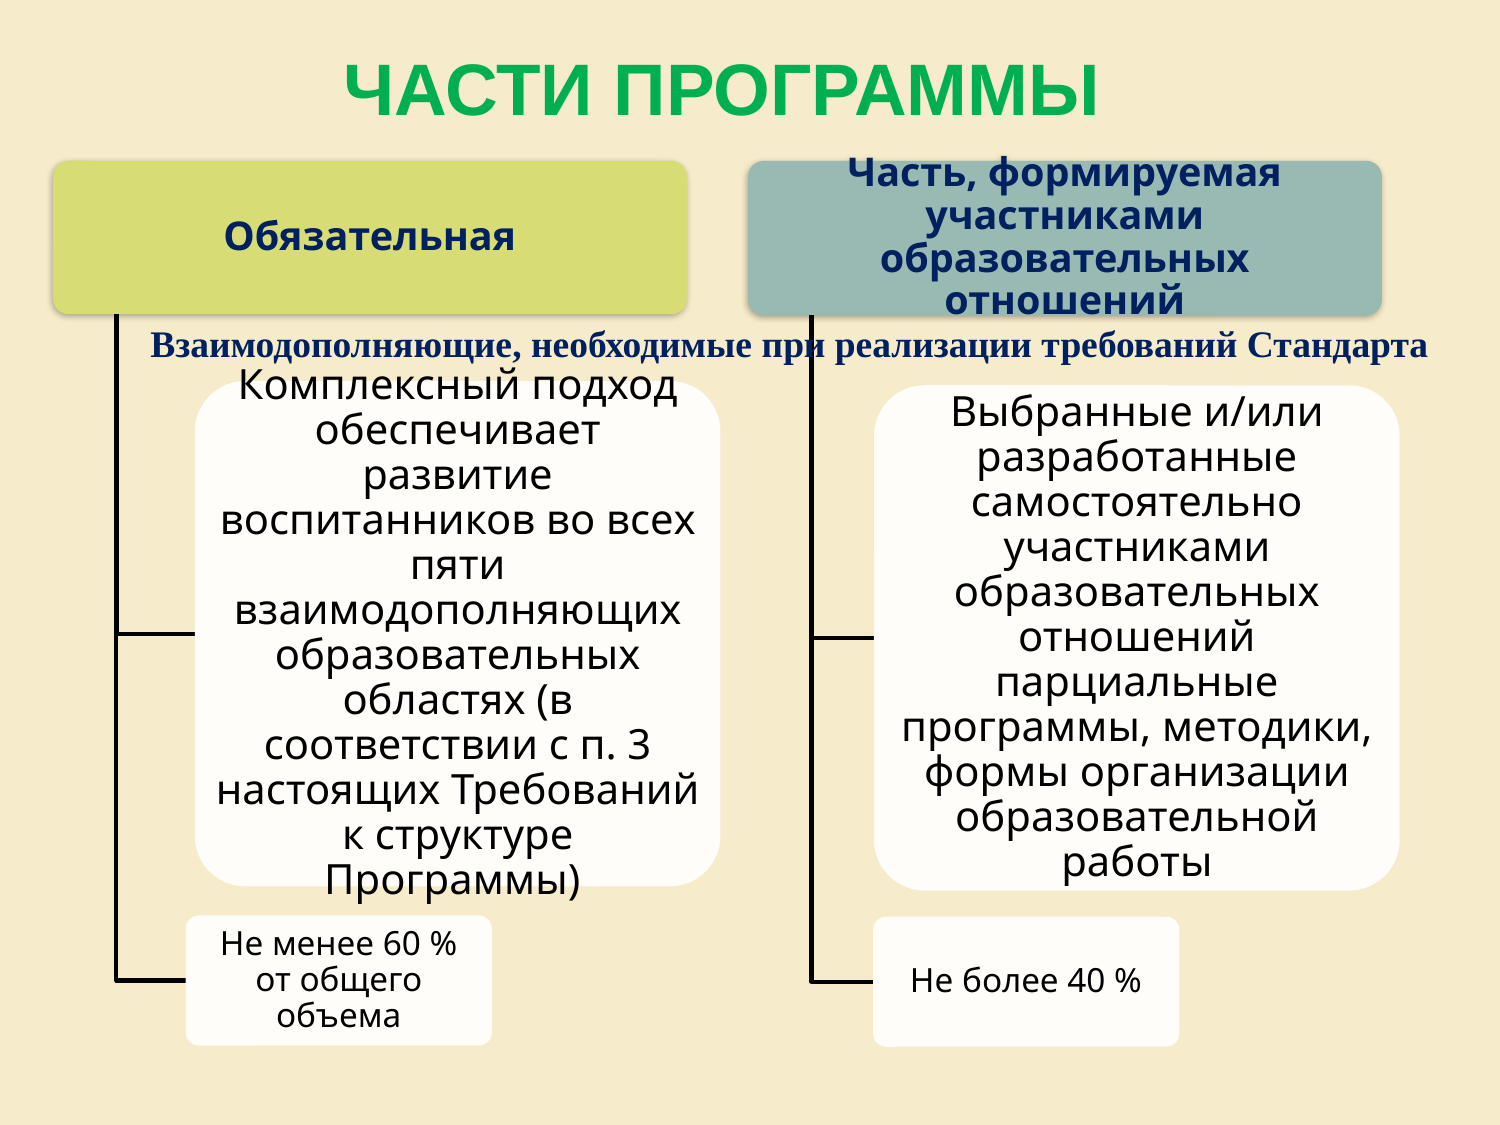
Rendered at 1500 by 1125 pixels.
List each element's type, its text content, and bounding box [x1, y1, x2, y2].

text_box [22, 160, 1478, 1047]
text_box ЧАСТИ ПРОГРАММЫ [46, 35, 1397, 118]
